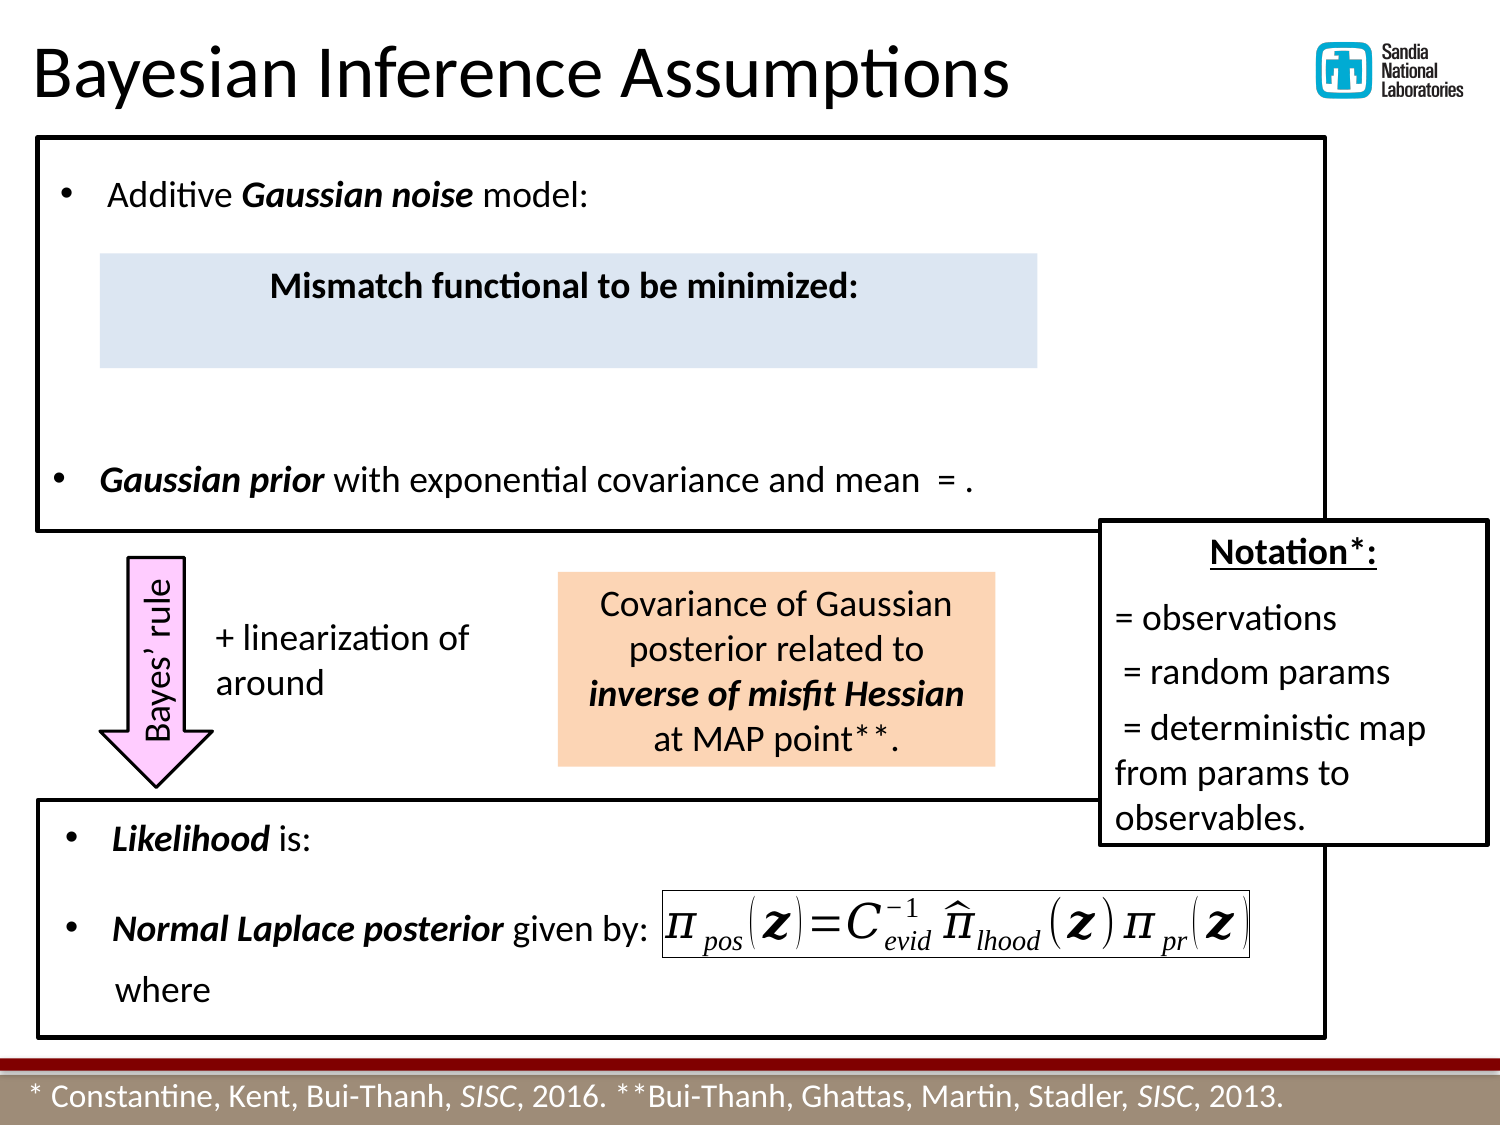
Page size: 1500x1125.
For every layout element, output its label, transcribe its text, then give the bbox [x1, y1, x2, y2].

text_box [35, 135, 1327, 533]
text_box [23, 185, 836, 740]
text_box Bayes’ rule [124, 562, 185, 760]
text_box * Constantine, Kent, Bui-Thanh, SISC, 2016. **Bui-Thanh, Ghattas, Martin, Stadler, SISC, 2013. [12, 1066, 1438, 1125]
text_box Bayesian Inference Assumptions [17, 14, 1188, 125]
text_box [125, 740, 207, 790]
text_box [36, 798, 1327, 1040]
picture [1312, 37, 1467, 105]
text_box Covariance of Gaussian posterior related to inverse of misfit Hessian at MAP point**. [557, 571, 996, 767]
text_box [105, 740, 124, 759]
